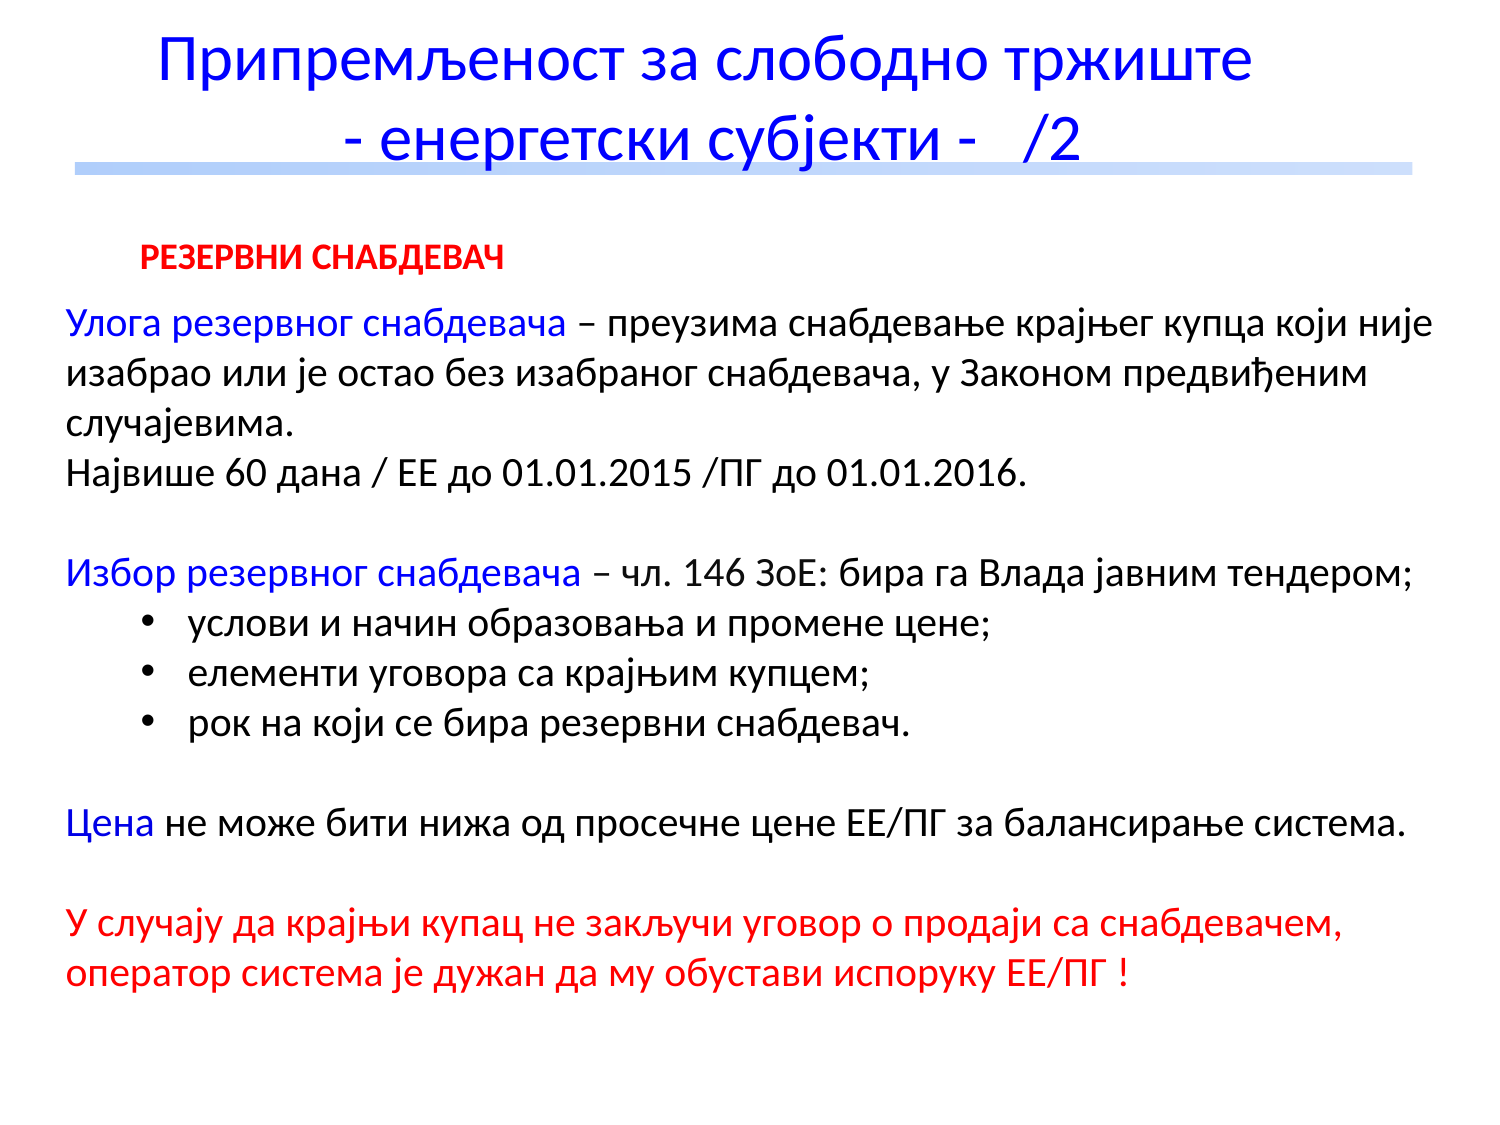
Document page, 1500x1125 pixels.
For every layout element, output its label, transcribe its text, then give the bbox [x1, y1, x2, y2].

title Припремљеност за слободно тржиште - енергетски субјекти - /2 [75, 24, 1353, 163]
text_box [74, 162, 1413, 175]
text_box РЕЗЕРВНИ СНАБДЕВАЧ [125, 224, 600, 285]
text_box Улога резервног снабдевача – преузима снабдевање крајњег купца који није изабрао или је остао без изабраног снабдевача, у Законом предвиђеним случајевима. Највише 60 дана / ЕЕ до 01.01.2015 /ПГ до 01.01.2016. Избор резервног снабдевача – чл. 146 ЗоЕ: бира га Влада јавним тендером; услови и начин образовања и промене цене; елементи уговора са крајњим купцем; рок на који се бира резервни снабдевач. Цена не може бити нижа од просечне цене ЕЕ/ПГ за балансирање система. У случају да крајњи купац не закључи уговор о продаји са снабдевачем, оператор система је дужан да му обустави испоруку ЕЕ/ПГ ! [50, 287, 1500, 1053]
